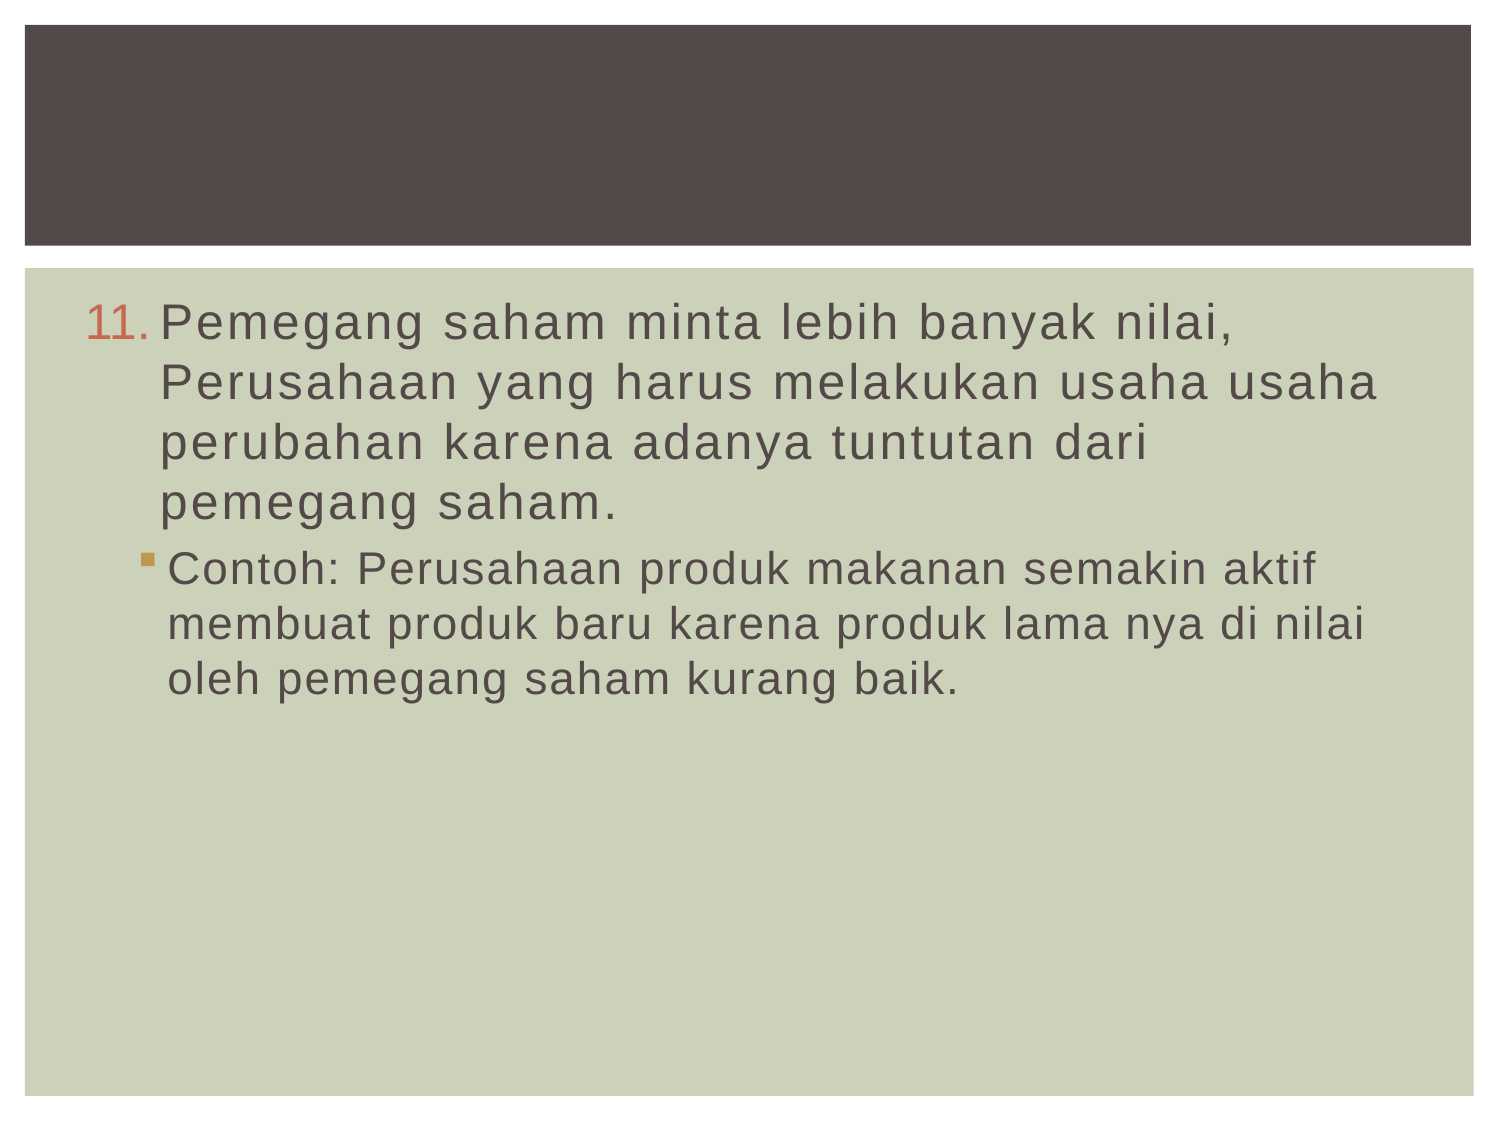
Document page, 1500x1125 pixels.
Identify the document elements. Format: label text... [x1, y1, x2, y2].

list Pemegang saham minta lebih banyak nilai, Perusahaan yang harus melakukan usaha usaha perubahan karena adanya tuntutan dari pemegang saham. Contoh: Perusahaan produk makanan semakin aktif membuat produk baru karena produk lama nya di nilai oleh pemegang saham kurang baik. [62, 281, 1442, 1005]
